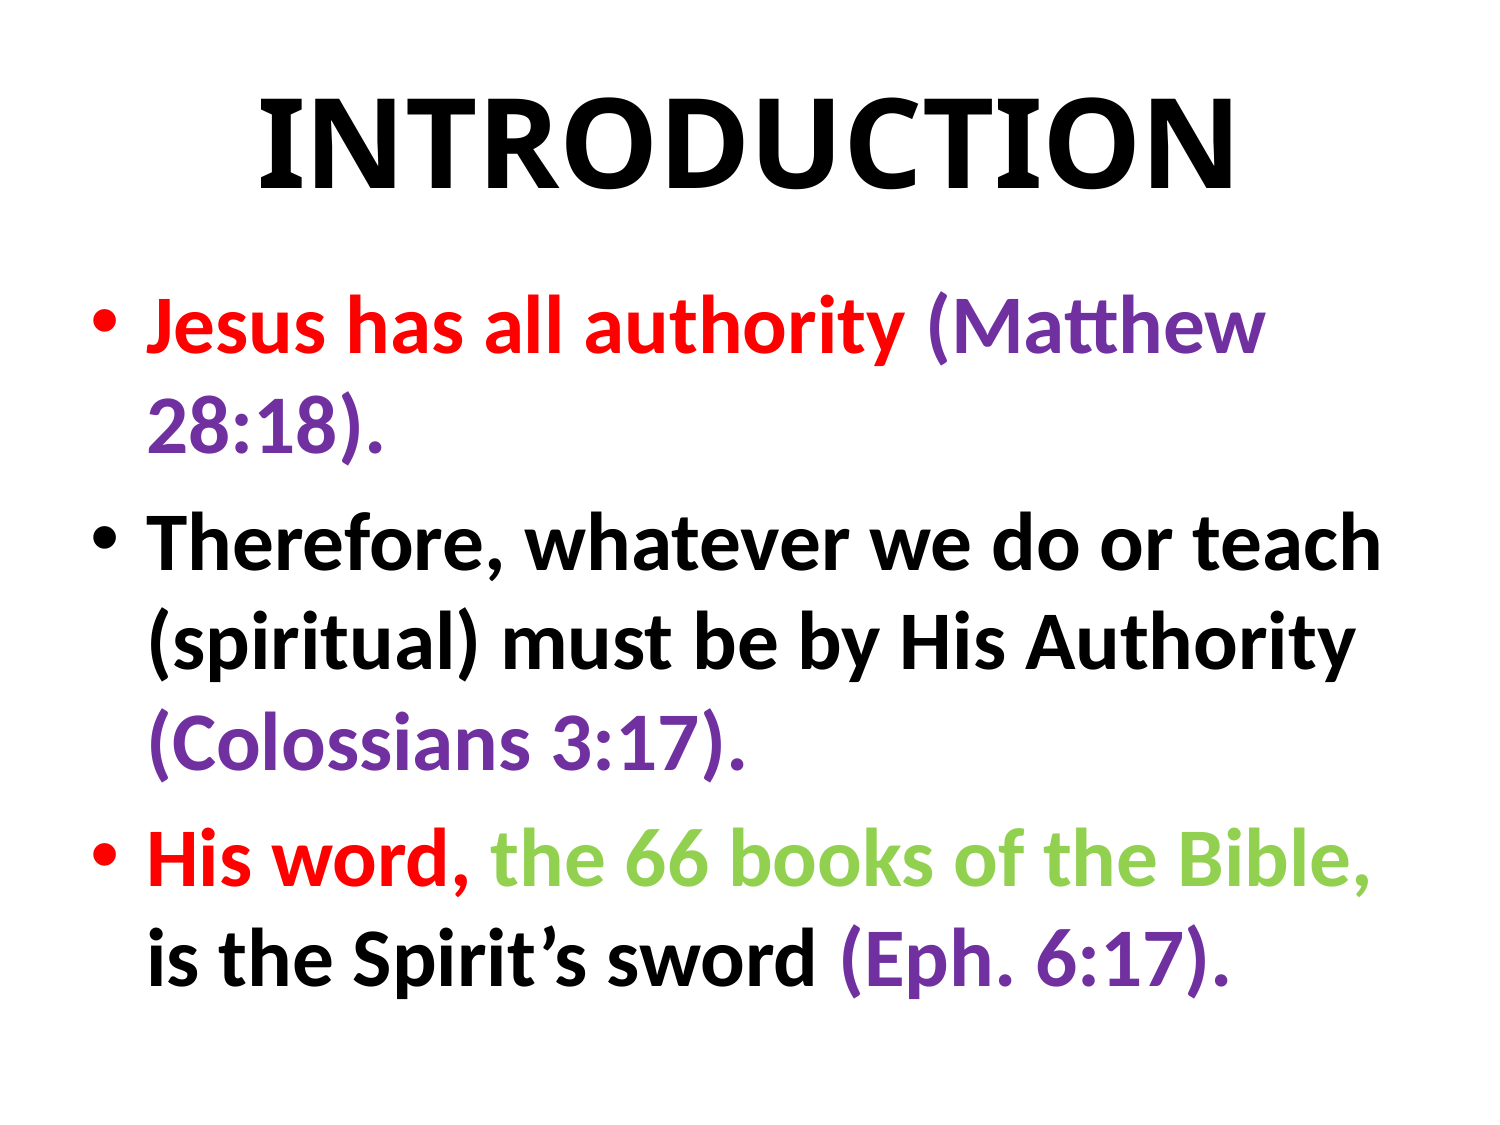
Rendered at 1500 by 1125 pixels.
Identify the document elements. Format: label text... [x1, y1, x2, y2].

title INTRODUCTION [75, 45, 1425, 233]
list Jesus has all authority (Matthew 28:18). Therefore, whatever we do or teach (spiritual) must be by His Authority (Colossians 3:17). His word, the 66 books of the Bible, is the Spirit’s sword (Eph. 6:17). [75, 262, 1425, 1005]
